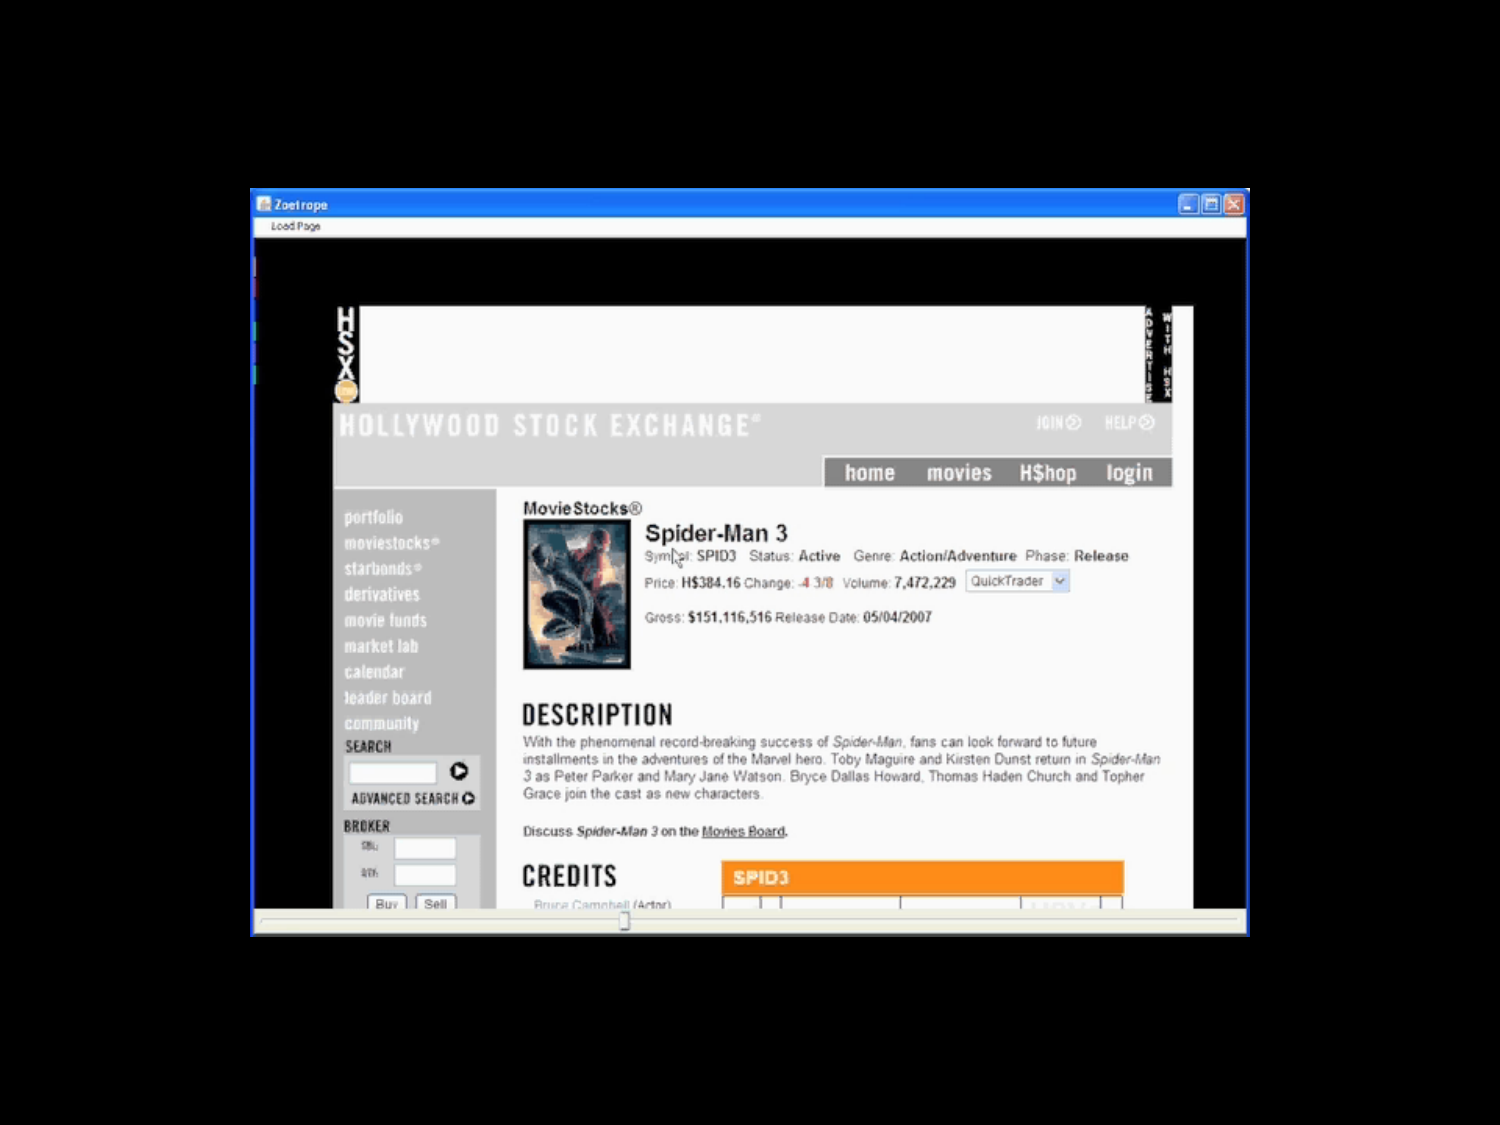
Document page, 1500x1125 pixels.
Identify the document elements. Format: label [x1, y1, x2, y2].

text_box [249, 187, 1251, 938]
